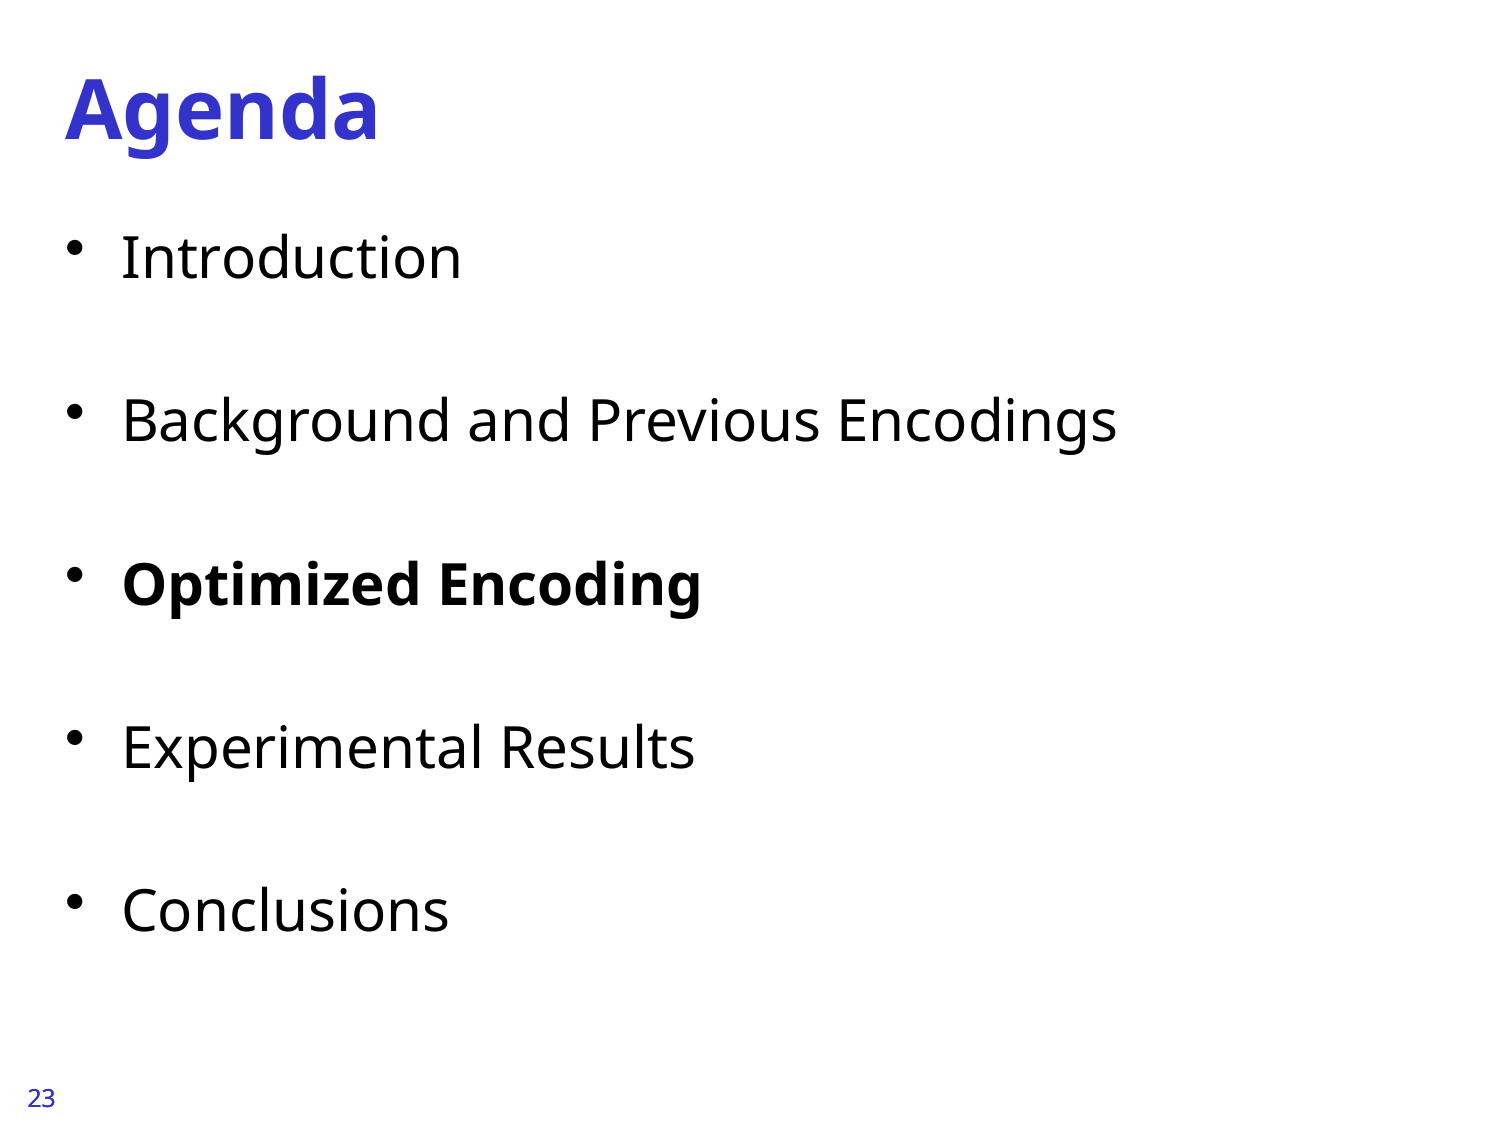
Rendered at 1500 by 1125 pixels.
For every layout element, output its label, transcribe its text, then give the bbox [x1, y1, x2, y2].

title Agenda [50, 24, 1475, 188]
list Introduction Background and Previous Encodings Optimized Encoding Experimental Results Conclusions [50, 212, 1475, 1050]
slide_number 23 [12, 1074, 326, 1125]
